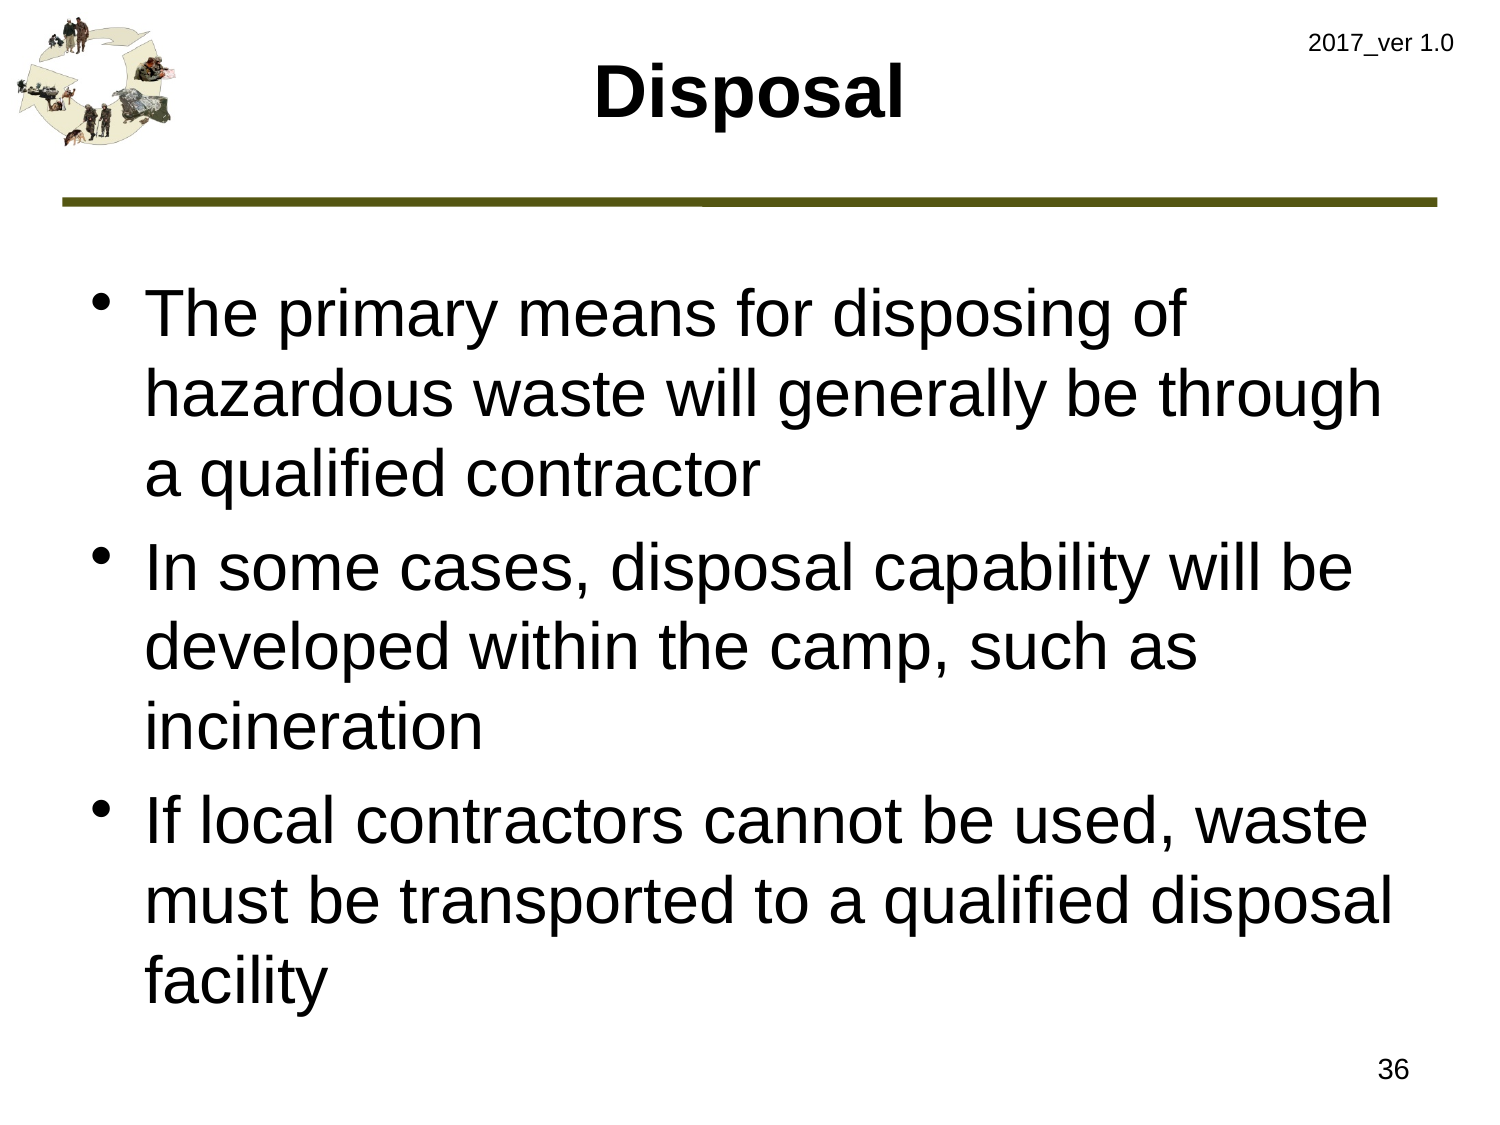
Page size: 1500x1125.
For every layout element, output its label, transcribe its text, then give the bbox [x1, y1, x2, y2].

slide_number 36 [1074, 1042, 1425, 1103]
list The primary means for disposing of hazardous waste will generally be through a qualified contractor In some cases, disposal capability will be developed within the camp, such as incineration If local contractors cannot be used, waste must be transported to a qualified disposal facility [75, 262, 1425, 1005]
text_box 2017_ver 1.0 [1293, 19, 1479, 64]
picture [0, 12, 188, 154]
title Disposal [174, 24, 1325, 150]
